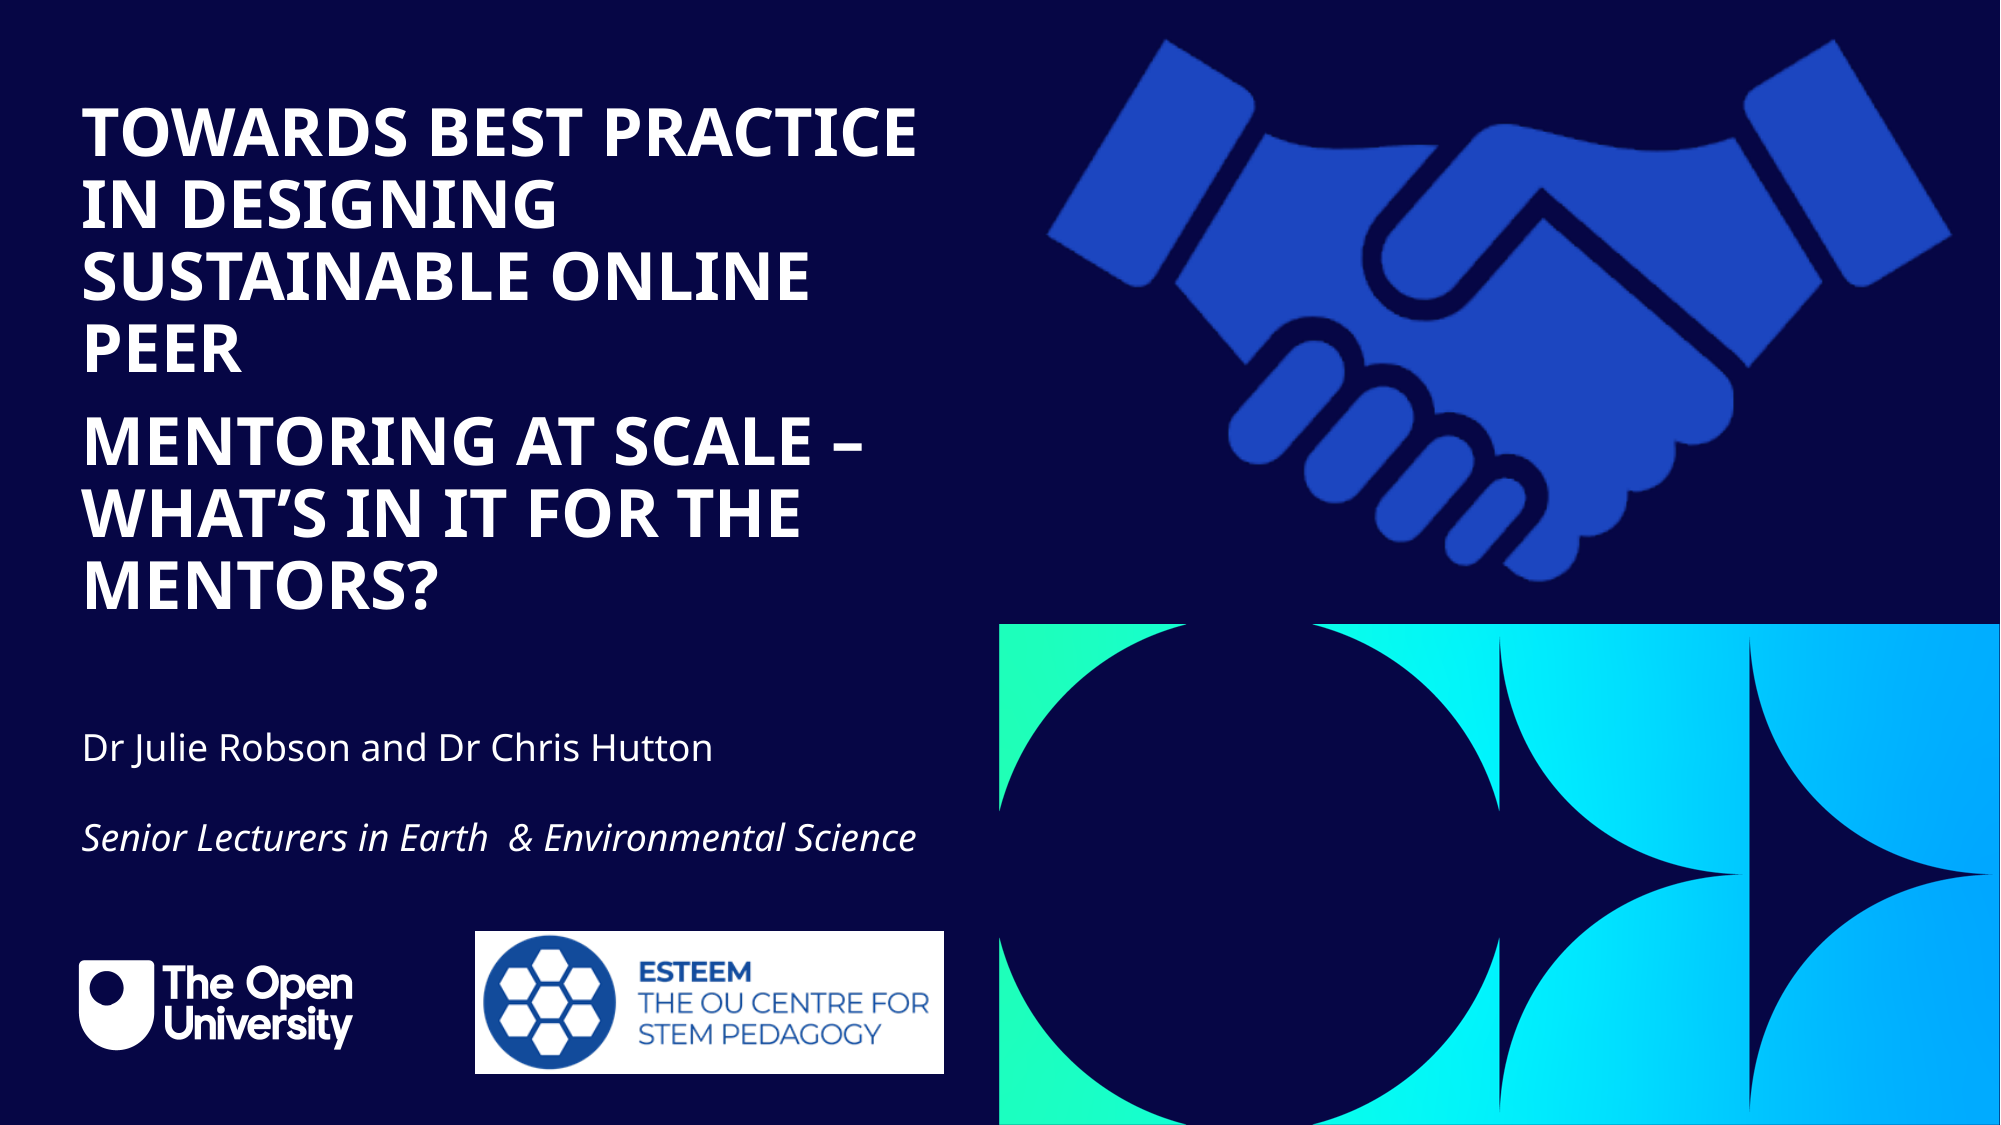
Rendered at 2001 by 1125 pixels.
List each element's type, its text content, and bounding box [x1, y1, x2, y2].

picture [999, 0, 2001, 1125]
picture [77, 956, 358, 1053]
text_box Dr Julie Robson and Dr Chris Hutton Senior Lecturers in Earth & Environmental Science [66, 716, 961, 867]
picture [475, 930, 944, 1075]
list TOWARDS BEST PRACTICE IN DESIGNING SUSTAINABLE ONLINE PEER MENTORING AT SCALE – WHAT’S IN IT FOR THE MENTORS? [66, 91, 979, 387]
picture [1749, 652, 1982, 1088]
